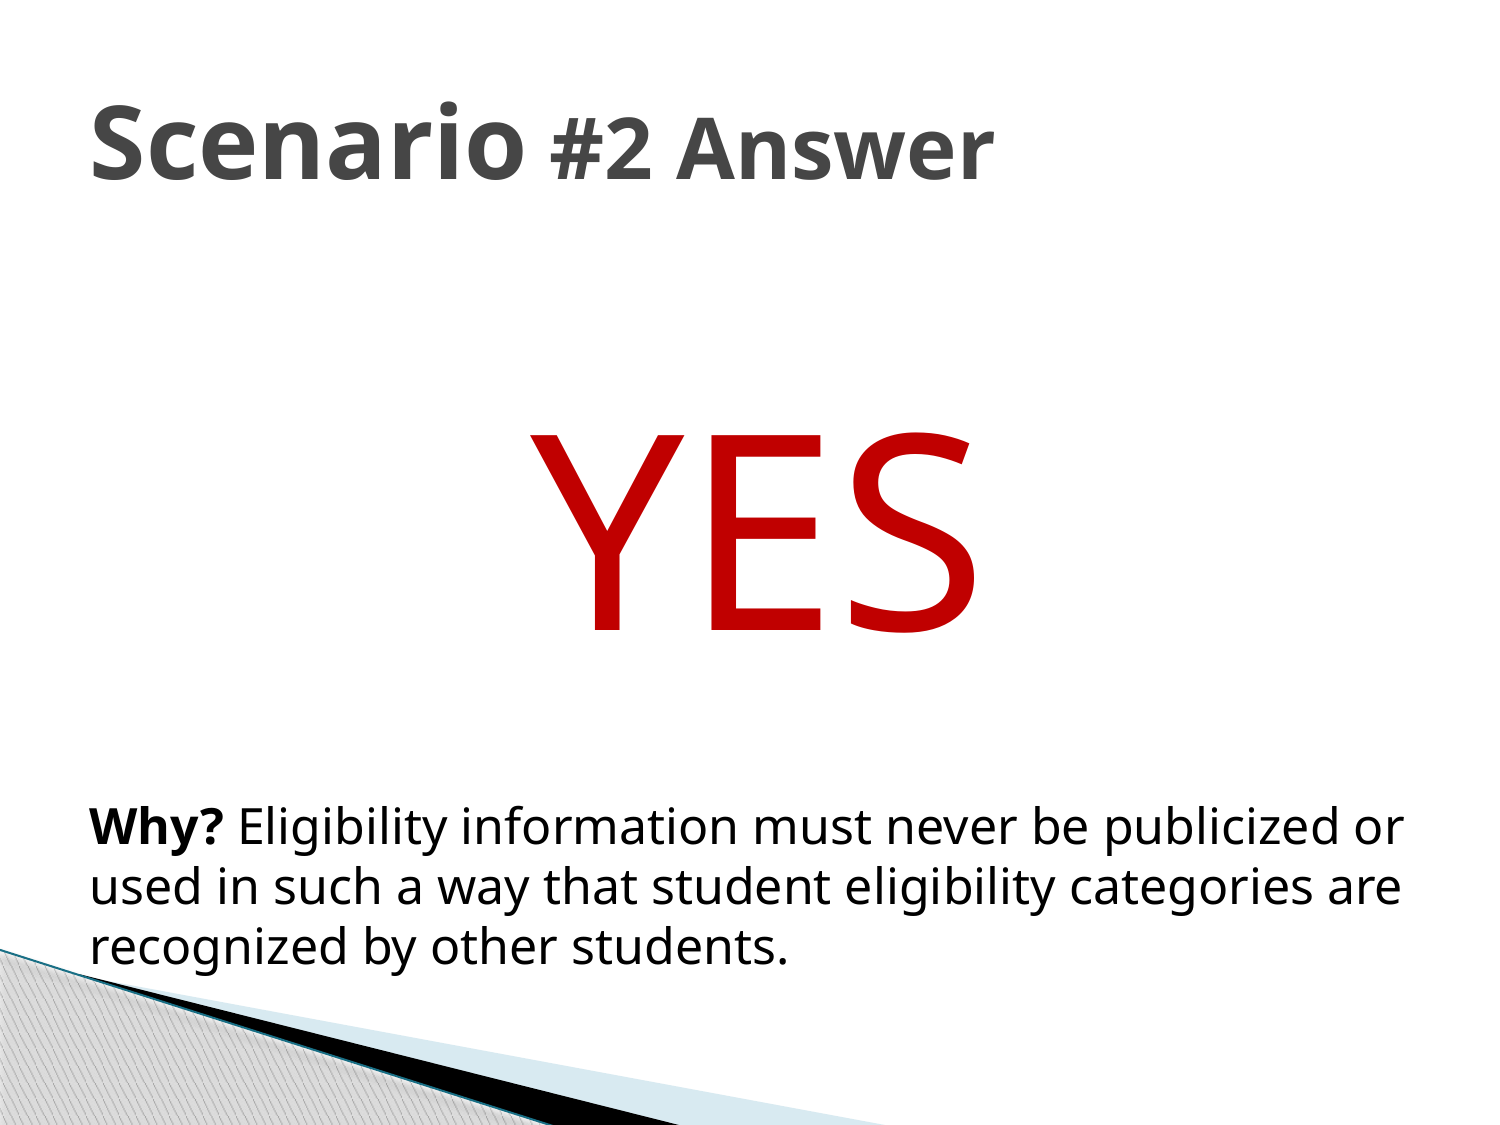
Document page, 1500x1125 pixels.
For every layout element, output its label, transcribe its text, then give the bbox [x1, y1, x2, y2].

list YES [75, 983, 1425, 1005]
list YES [75, 350, 1425, 787]
text_box Why? Eligibility information must never be publicized or used in such a way that student eligibility categories are recognized by other students. [75, 787, 1450, 983]
title Scenario #2 Answer [75, 45, 1425, 233]
